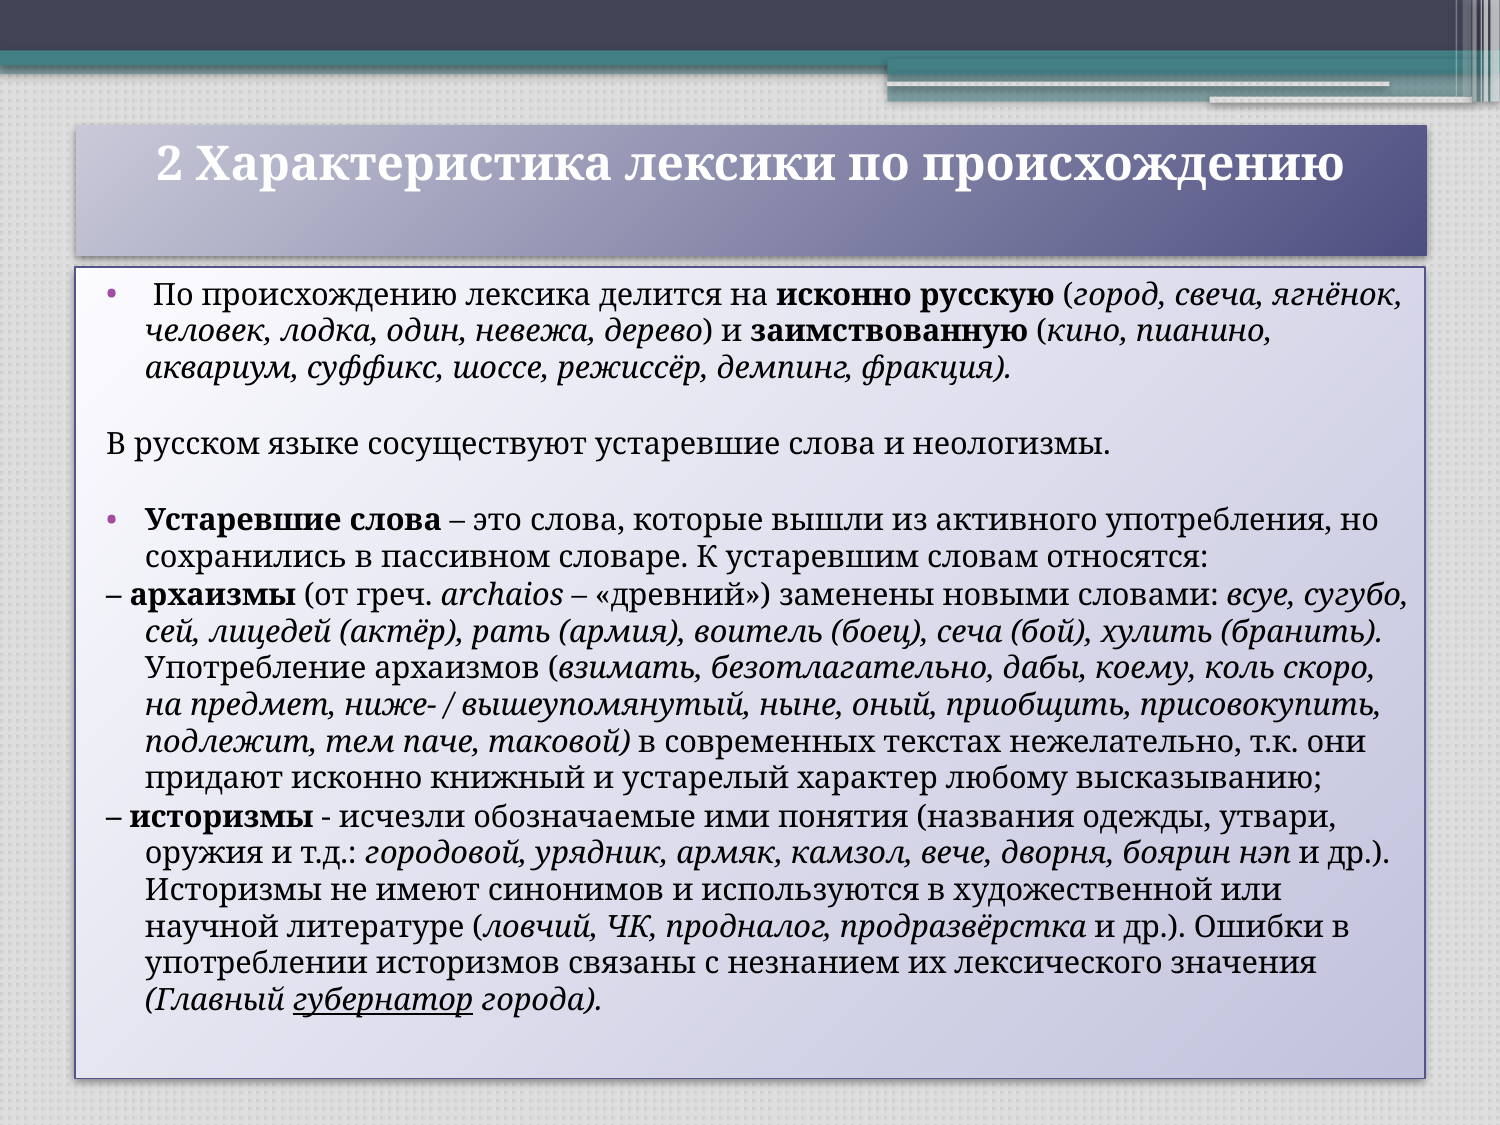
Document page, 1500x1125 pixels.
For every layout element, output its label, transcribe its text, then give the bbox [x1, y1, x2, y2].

title 2 Характеристика лексики по происхождению [76, 125, 1427, 256]
list По происхождению лексика делится на исконно русскую (город, свеча, ягнёнок, человек, лодка, один, невежа, дерево) и заимствованную (кино, пианино, аквариум, суффикс, шоссе, режиссёр, демпинг, фракция). В русском языке сосуществуют устаревшие слова и неологизмы. Устаревшие слова – это слова, которые вышли из активного употребления, но сохранились в пассивном словаре. К устаревшим словам относятся: – архаизмы (от греч. archaios – «древний») заменены новыми словами: всуе, сугубо, сей, лицедей (актёр), рать (армия), воитель (боец), сеча (бой), хулить (бранить). Употребление архаизмов (взимать, безотлагательно, дабы, коему, коль скоро, на предмет, ниже- / вышеупомянутый, ныне, оный, приобщить, присовокупить, подлежит, тем паче, таковой) в современных текстах нежелательно, т.к. они придают исконно книжный и устарелый характер любому высказыванию; – историзмы - исчезли обозначаемые ими понятия (названия одежды, утвари, оружия и т.д.: городовой, урядник, армяк, камзол, вече, дворня, боярин нэп и др.). Историзмы не имеют синонимов и используются в художественной или научной литературе (ловчий, ЧК, продналог, продразвёрстка и др.). Ошибки в употреблении историзмов связаны с незнанием их лексического значения (Главный губернатор города). [74, 266, 1426, 1079]
